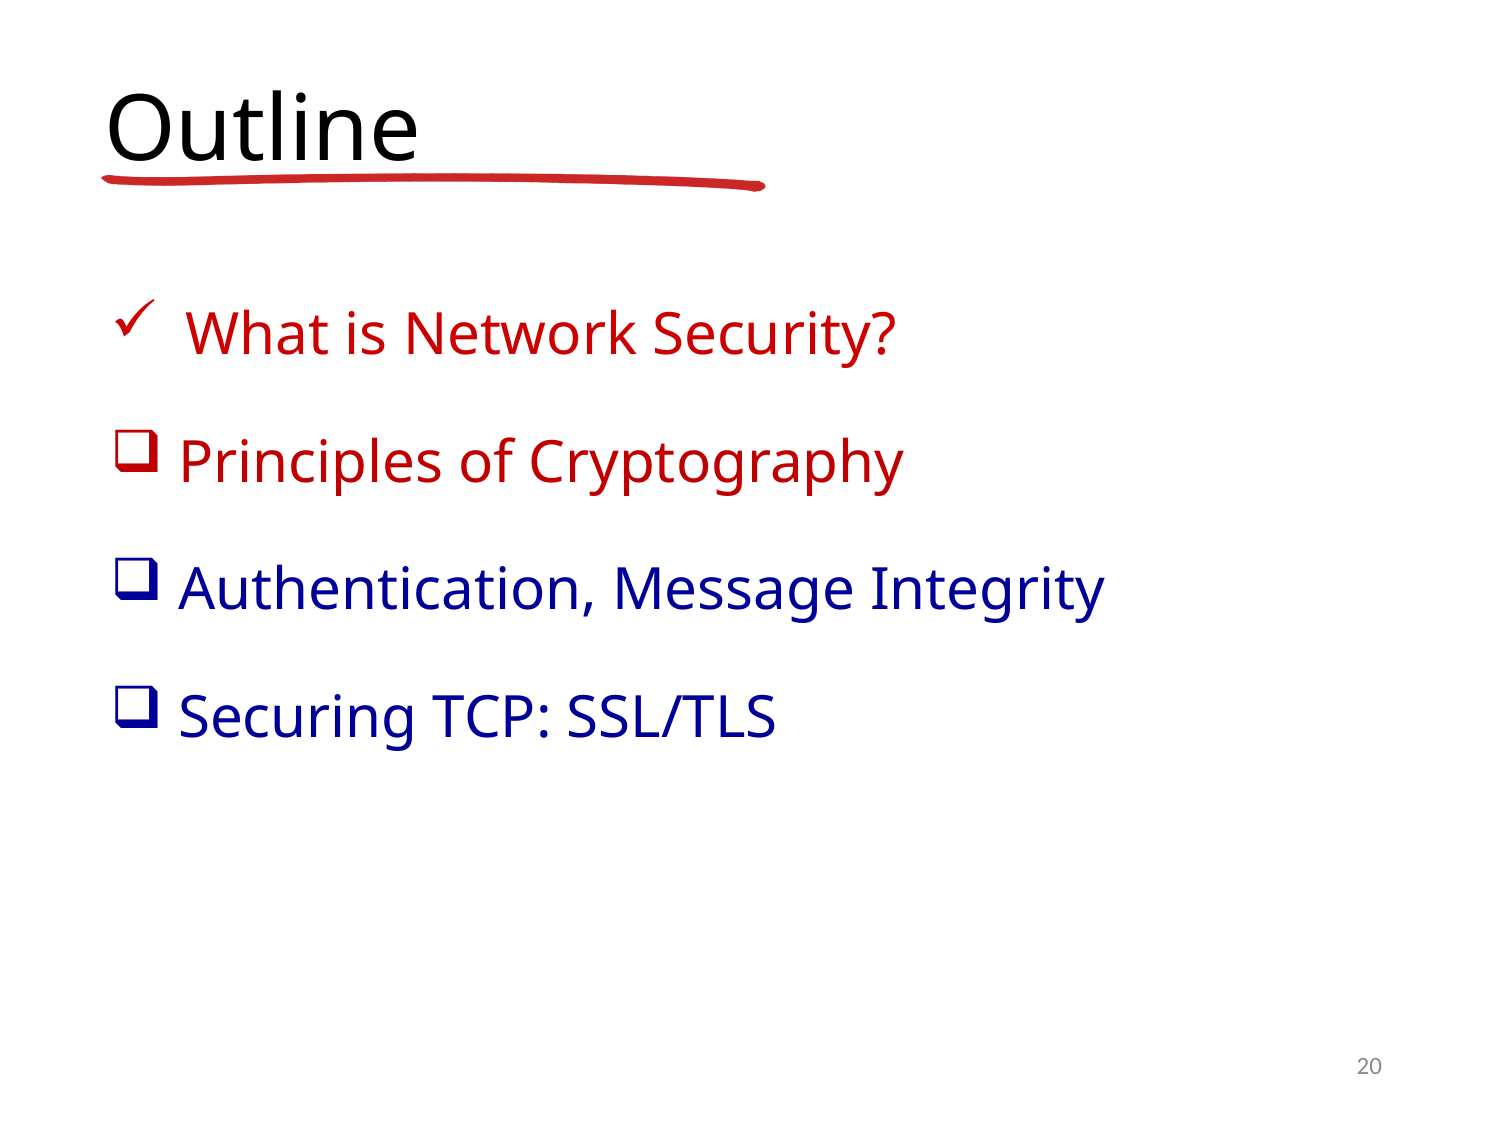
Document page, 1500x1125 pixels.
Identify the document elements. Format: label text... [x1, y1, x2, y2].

picture [98, 168, 774, 197]
title Outline [89, 37, 1365, 225]
slide_number 20 [1059, 1042, 1397, 1103]
list What is Network Security? Principles of Cryptography Authentication, Message Integrity Securing TCP: SSL/TLS [0, 253, 1500, 964]
